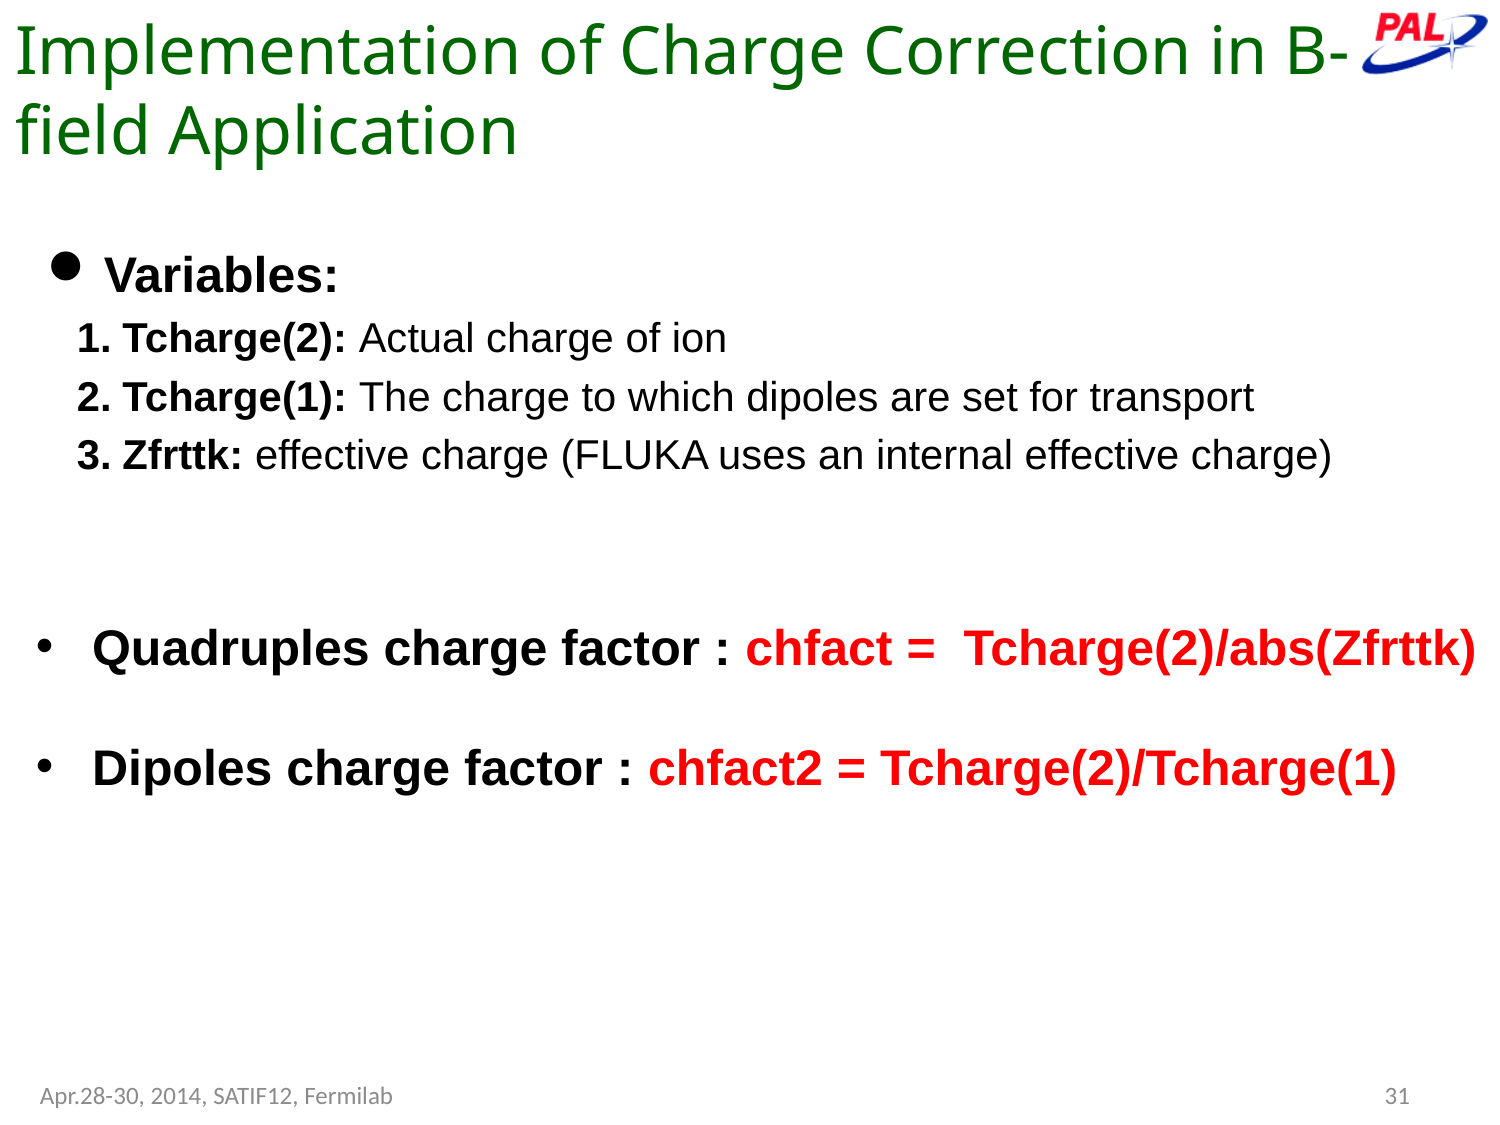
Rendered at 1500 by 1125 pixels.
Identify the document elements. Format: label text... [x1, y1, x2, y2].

slide_number 31 [1074, 1065, 1425, 1125]
text_box Quadruples charge factor : chfact = Tcharge(2)/abs(Zfrttk) Dipoles charge factor : chfact2 = Tcharge(2)/Tcharge(1) [21, 547, 1497, 843]
text_box Implementation of Charge Correction in B-field Application [0, 12, 1450, 163]
list Variables: Tcharge(2): Actual charge of ion Tcharge(1): The charge to which dipoles are set for transport Zfrttk: effective charge (FLUKA uses an internal effective charge) [32, 235, 1450, 547]
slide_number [24, 1065, 425, 1125]
picture [1450, 12, 1488, 75]
